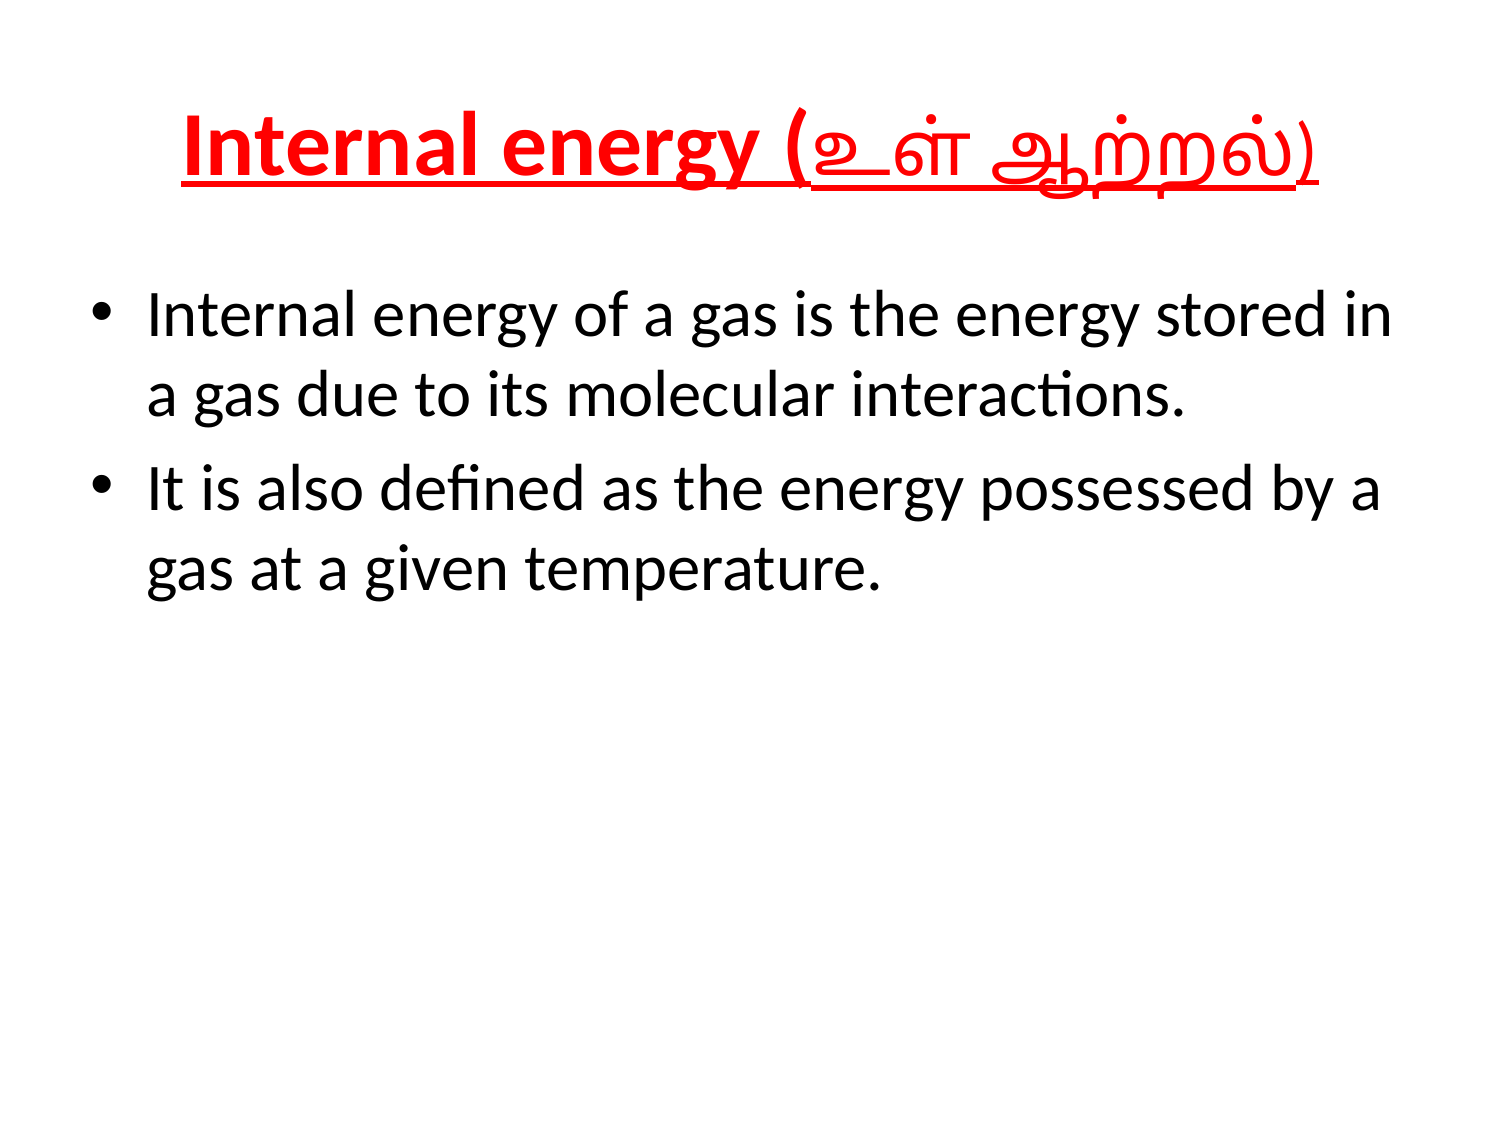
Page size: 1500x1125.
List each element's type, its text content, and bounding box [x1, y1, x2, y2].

list Internal energy of a gas is the energy stored in a gas due to its molecular interactions. It is also defined as the energy possessed by a gas at a given temperature. [75, 262, 1425, 1005]
title Internal energy (உள் ஆற்றல்) [75, 45, 1425, 233]
